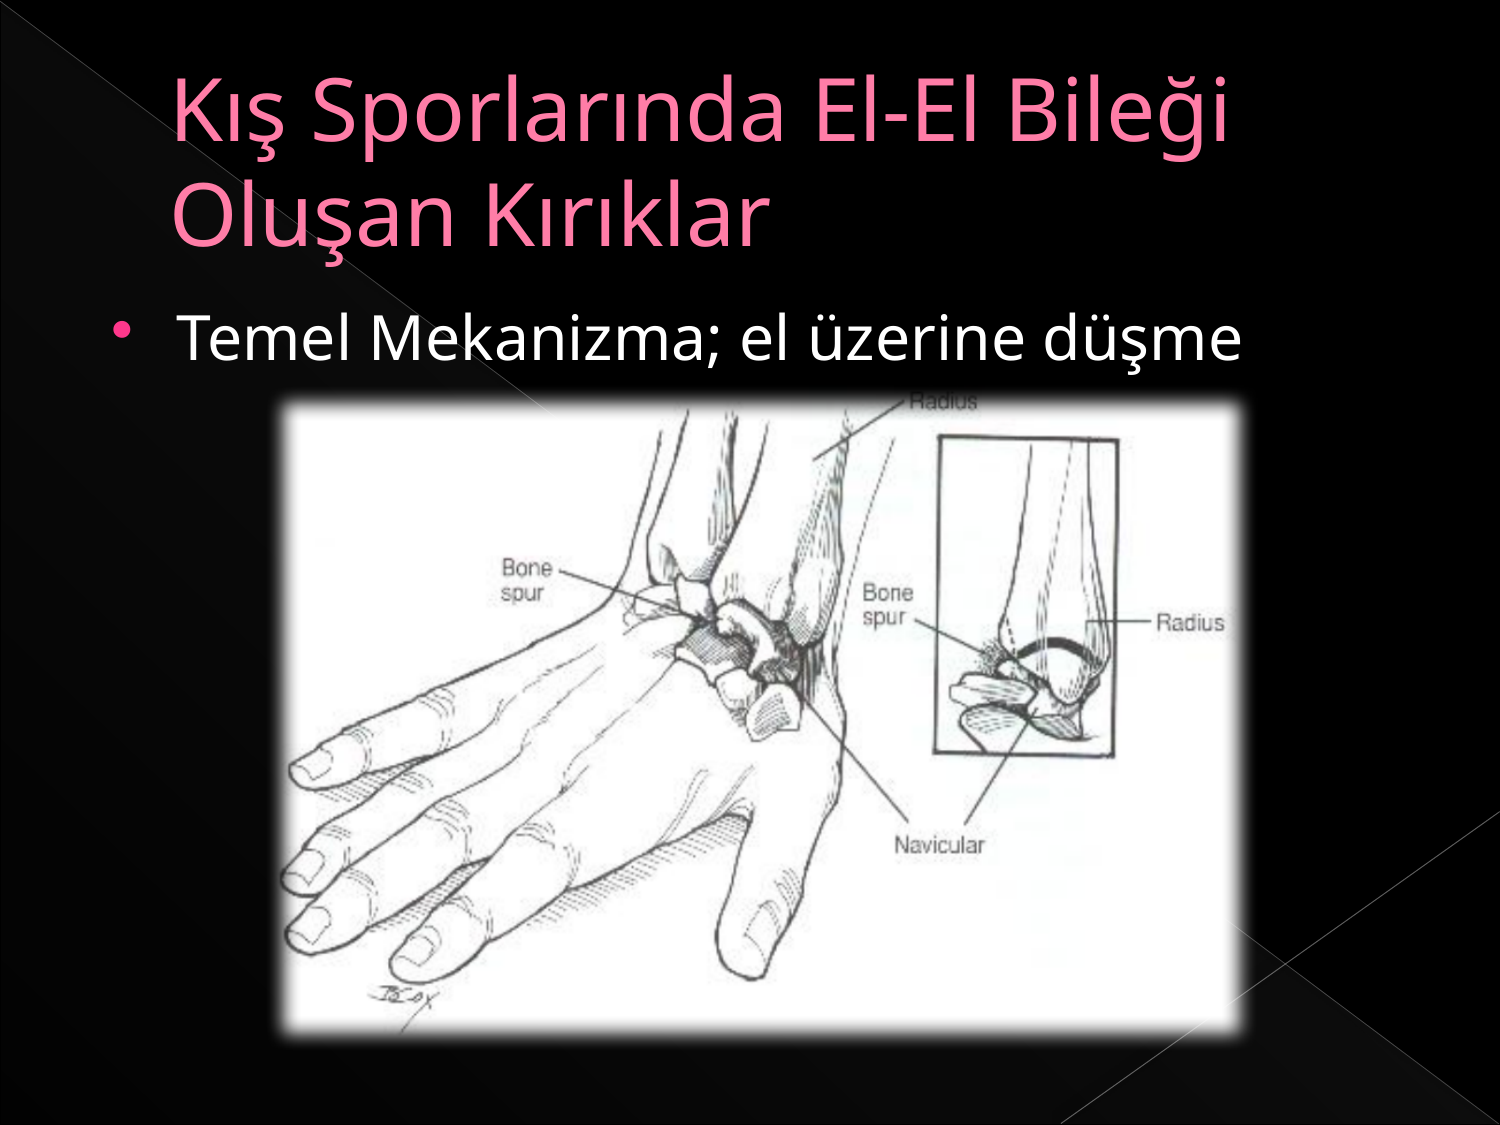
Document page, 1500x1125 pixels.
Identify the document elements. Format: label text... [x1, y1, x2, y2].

list Temel Mekanizma; el üzerine düşme [88, 290, 1306, 462]
title Kış Sporlarında El-El Bileği Oluşan Kırıklar [75, 43, 1425, 274]
picture [265, 385, 1259, 1052]
